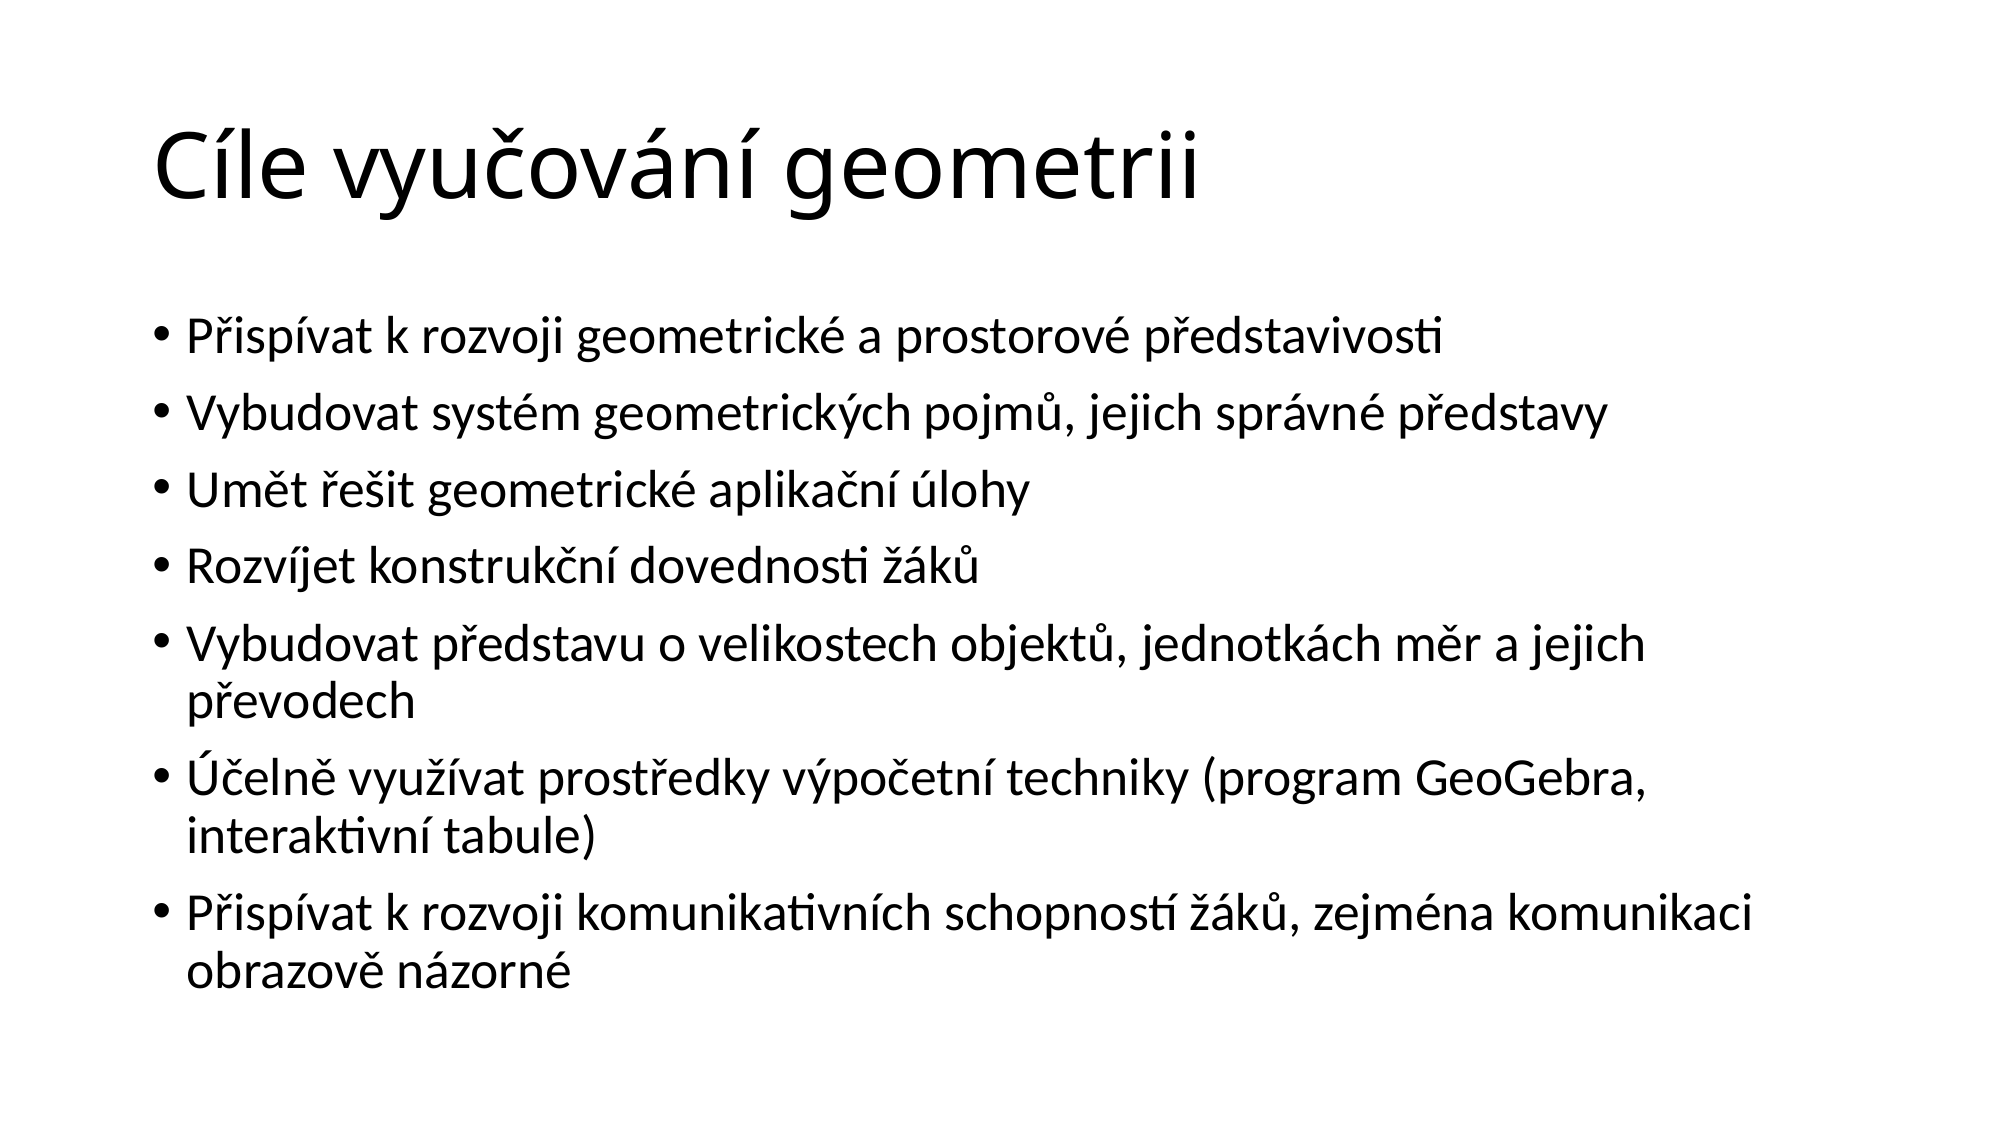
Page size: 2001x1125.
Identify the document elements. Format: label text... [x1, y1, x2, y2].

list Přispívat k rozvoji geometrické a prostorové představivosti Vybudovat systém geometrických pojmů, jejich správné představy Umět řešit geometrické aplikační úlohy Rozvíjet konstrukční dovednosti žáků Vybudovat představu o velikostech objektů, jednotkách měr a jejich převodech Účelně využívat prostředky výpočetní techniky (program GeoGebra, interaktivní tabule) Přispívat k rozvoji komunikativních schopností žáků, zejména komunikaci obrazově názorné [137, 299, 1863, 1014]
title Cíle vyučování geometrii [137, 59, 1863, 278]
